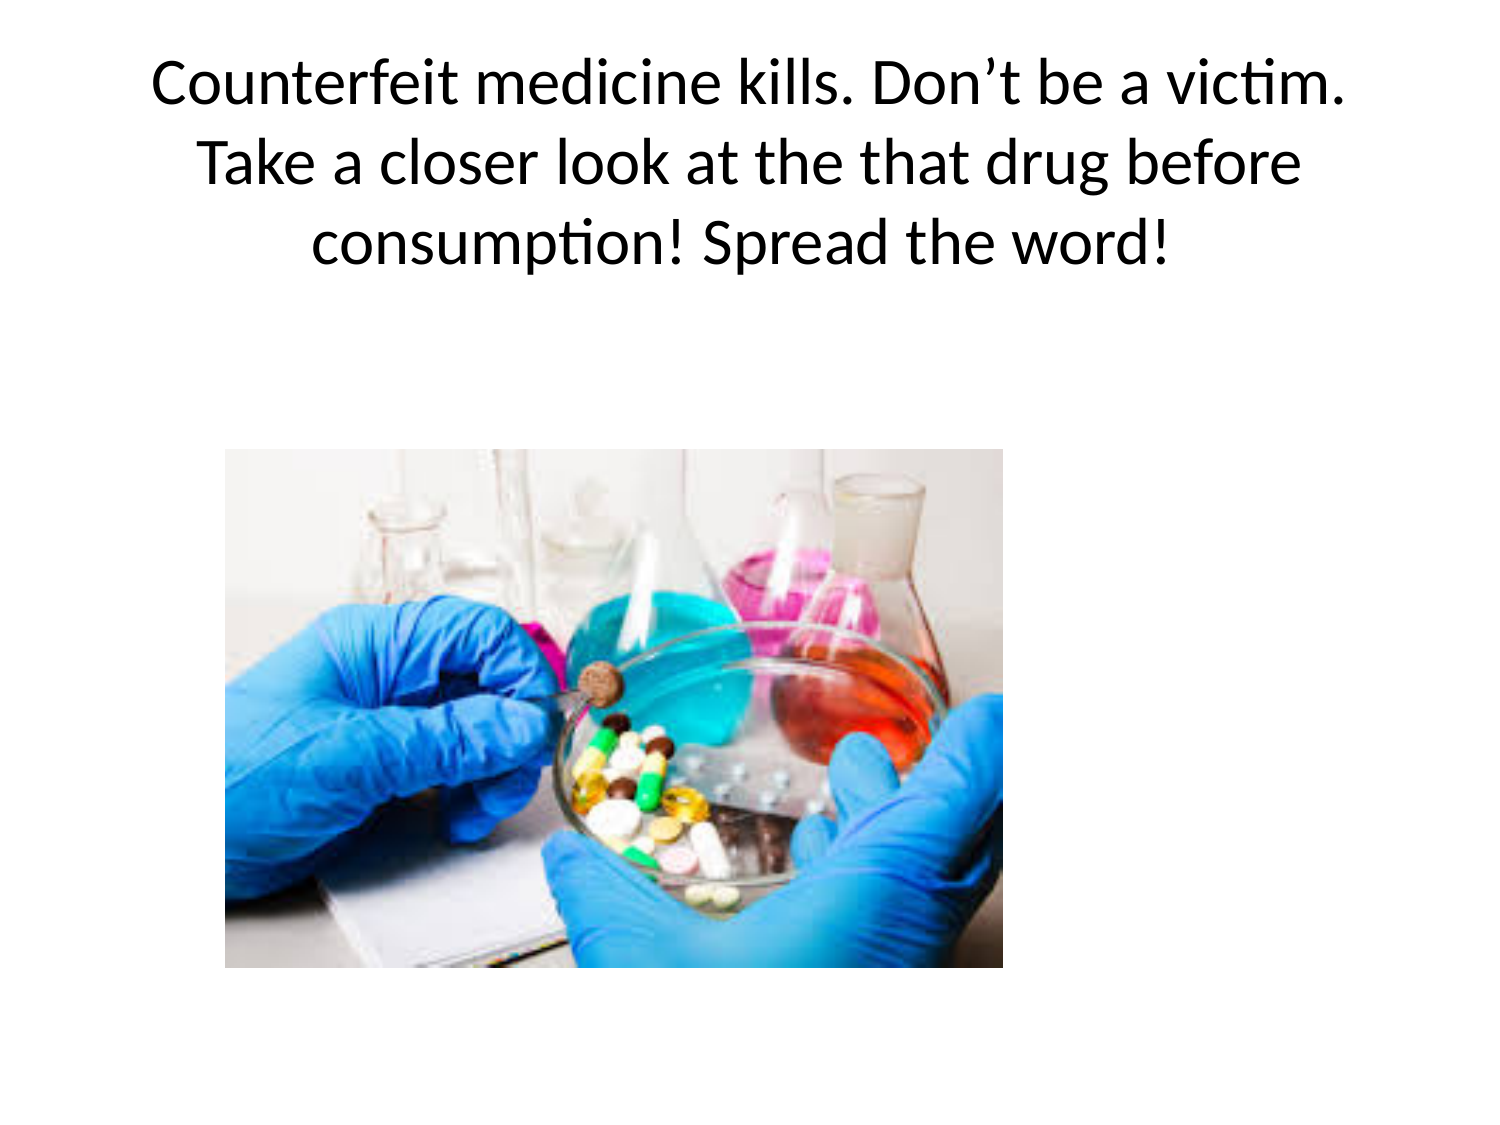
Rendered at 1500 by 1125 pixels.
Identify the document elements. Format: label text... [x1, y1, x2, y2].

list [224, 449, 1003, 968]
title Counterfeit medicine kills. Don’t be a victim. Take a closer look at the that drug before consumption! Spread the word! [75, 45, 1425, 350]
